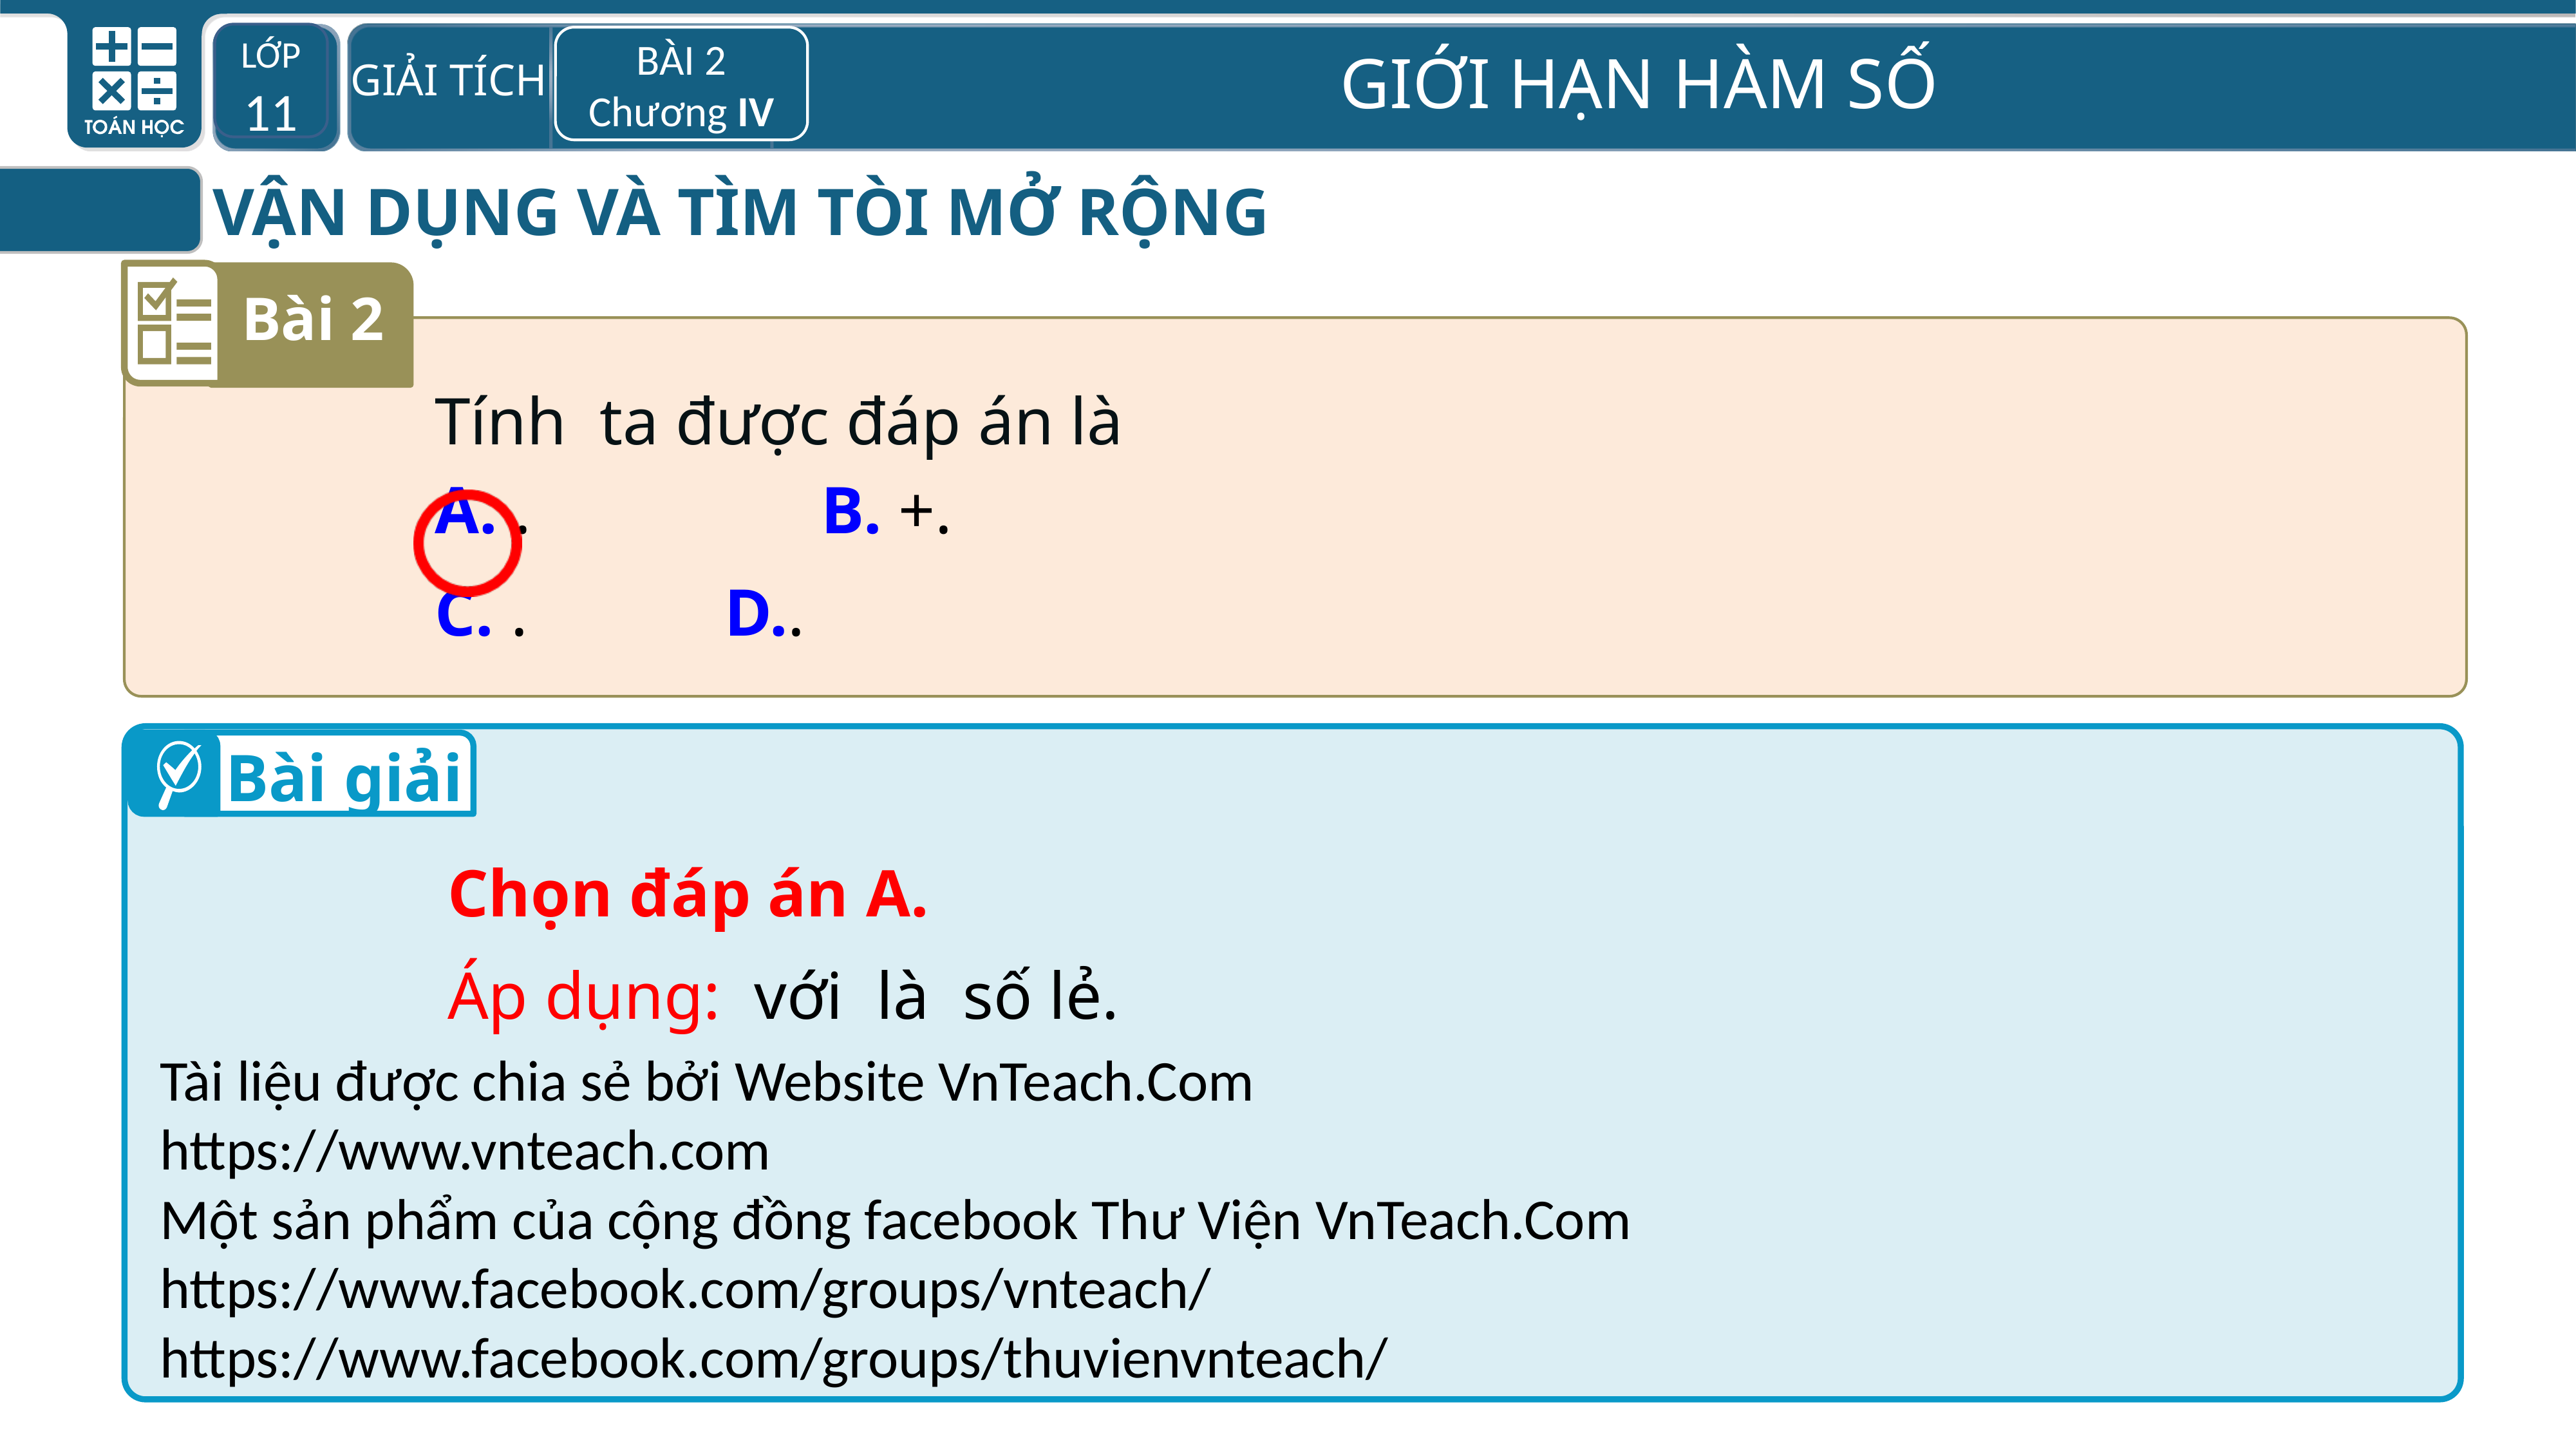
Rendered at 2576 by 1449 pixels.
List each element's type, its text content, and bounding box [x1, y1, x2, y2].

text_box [124, 263, 2467, 697]
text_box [124, 726, 2461, 1400]
text_box BÀI 2 Chương IV [554, 26, 809, 142]
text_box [0, 166, 2029, 254]
picture [413, 489, 522, 598]
text_box LỚP 11 [213, 23, 329, 138]
